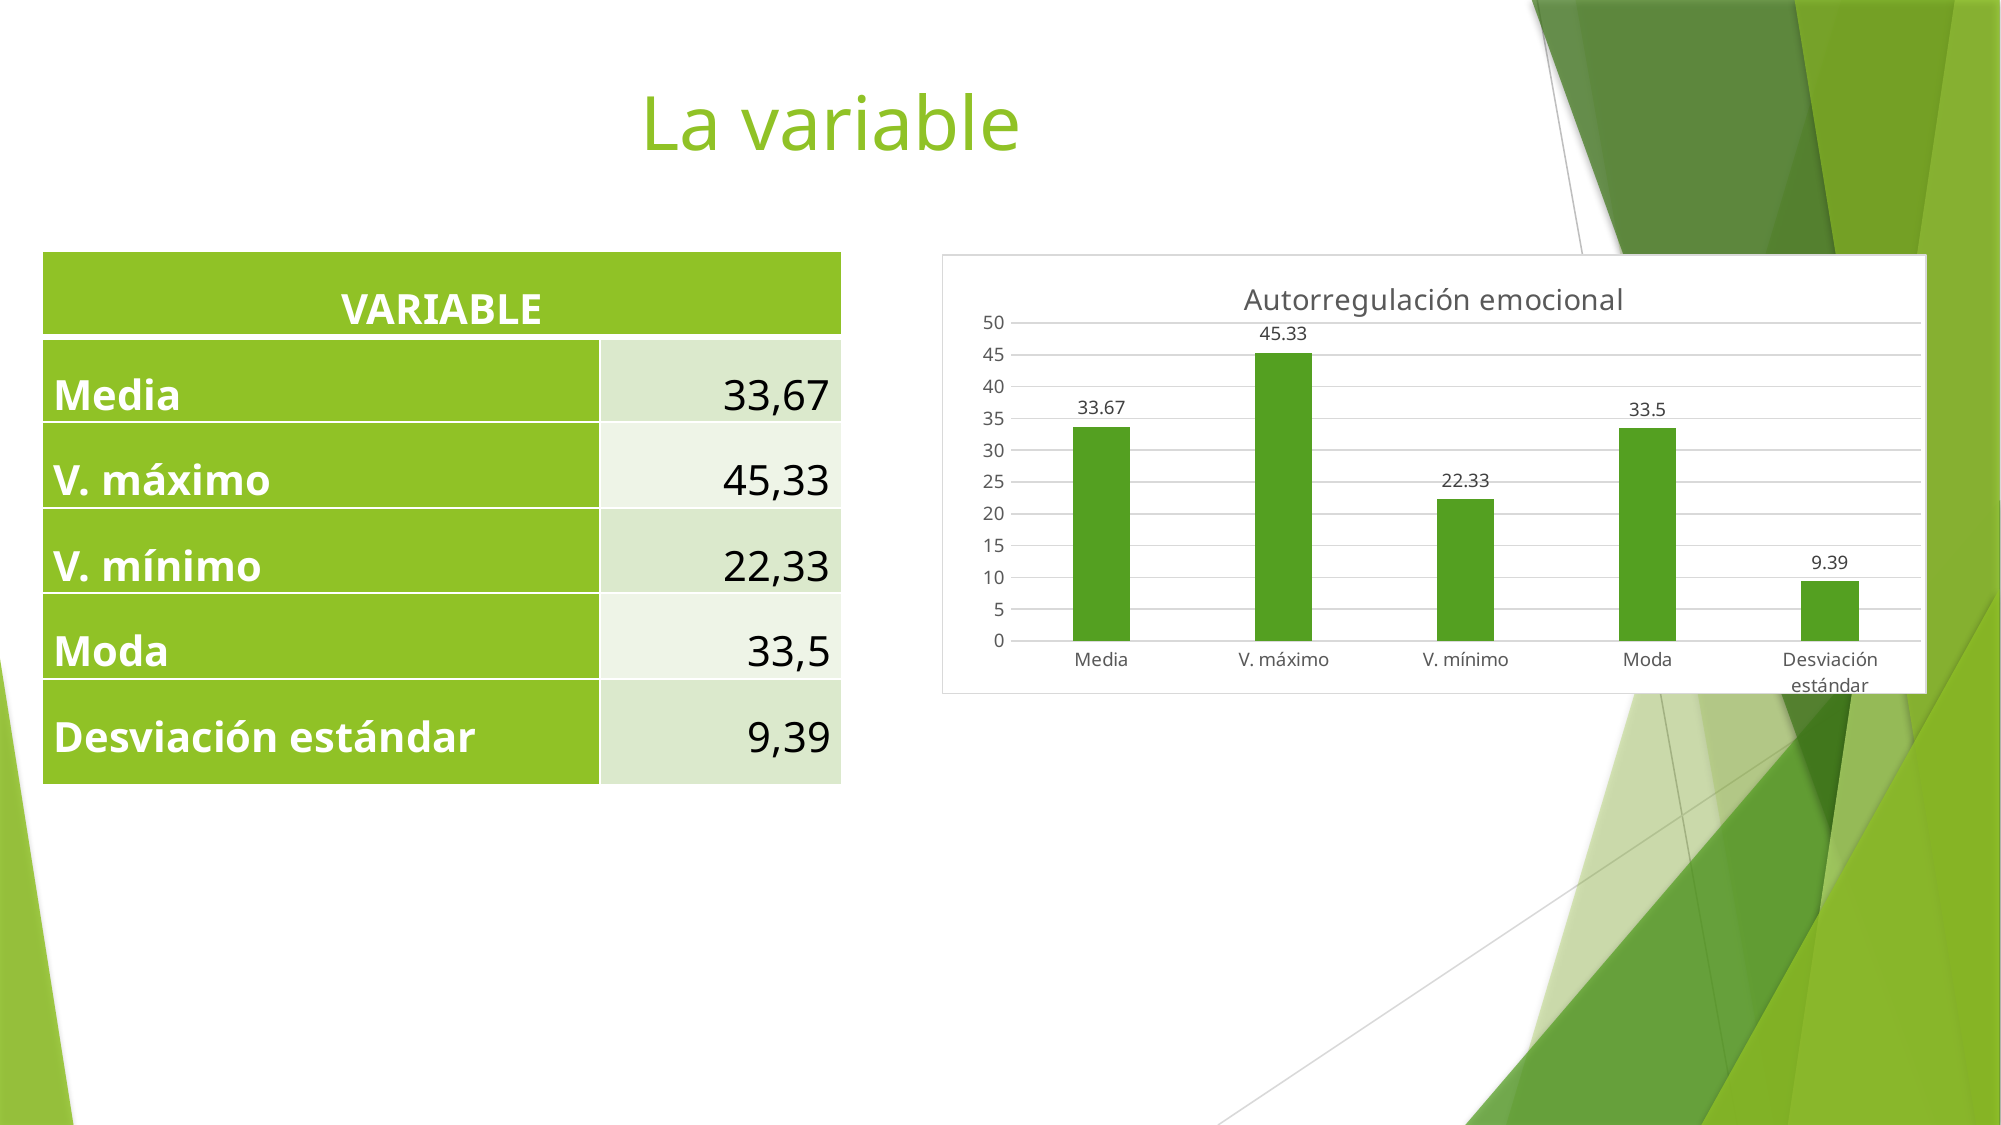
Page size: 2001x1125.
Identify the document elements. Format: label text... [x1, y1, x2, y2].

table_cell V. mínimo [43, 509, 599, 592]
table_header VARIABLE [43, 252, 841, 334]
table_cell Moda [43, 594, 599, 678]
table_cell 22,33 [601, 509, 841, 592]
table_cell 9,39 [601, 680, 841, 784]
chart [941, 253, 1928, 700]
table_cell V. máximo [43, 423, 599, 507]
table_cell 45,33 [601, 423, 841, 507]
title La variable [625, 67, 1235, 178]
table_cell 33,67 [601, 340, 841, 421]
table_cell Media [43, 340, 599, 421]
table_cell 33,5 [601, 594, 841, 678]
table_cell Desviación estándar [43, 680, 599, 784]
